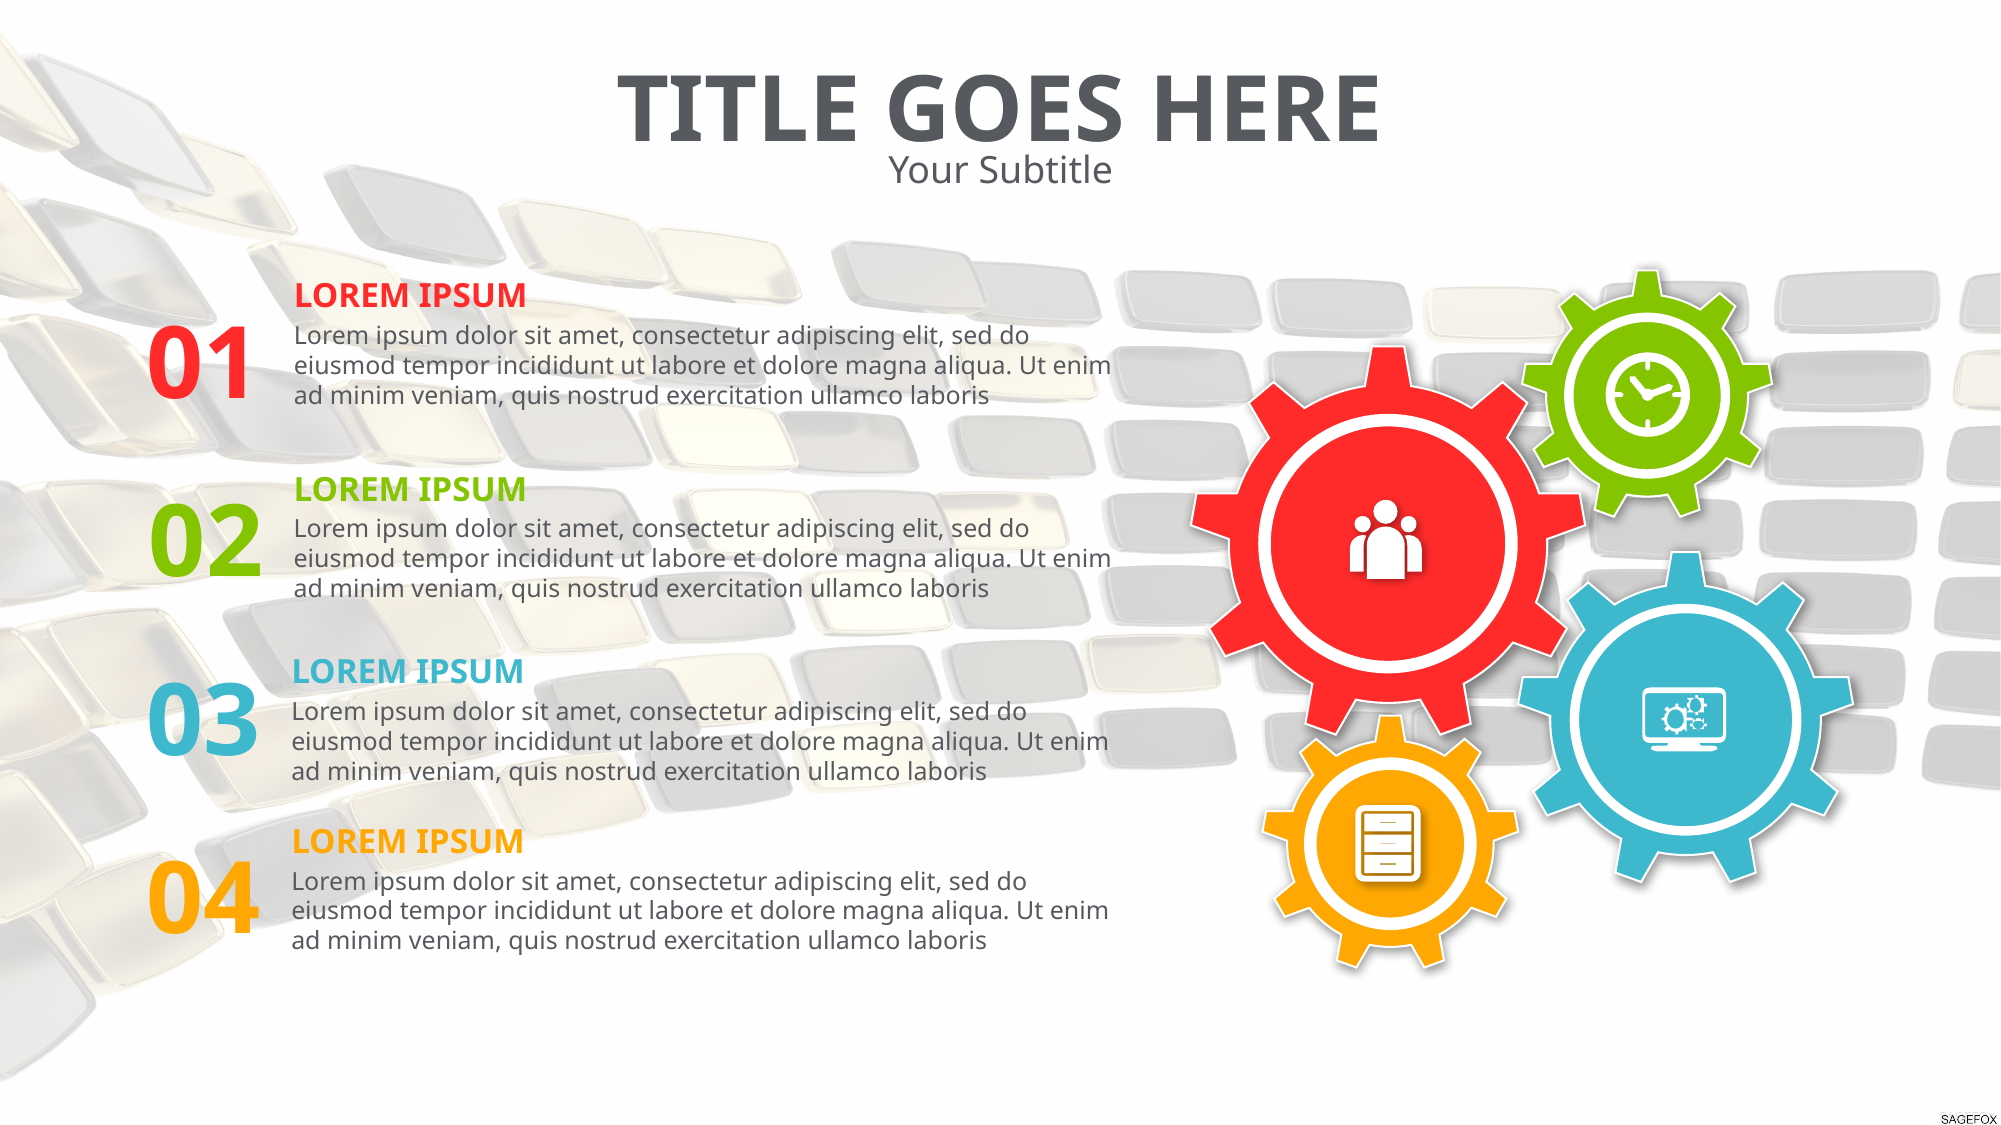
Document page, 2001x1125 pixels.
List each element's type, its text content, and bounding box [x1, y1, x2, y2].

text_box LOREM IPSUM Lorem ipsum dolor sit amet, consectetur adipiscing elit, sed do eiusmod tempor incididunt ut labore et dolore magna aliqua. Ut enim ad minim veniam, quis nostrud exercitation ullamco laboris [279, 267, 1152, 417]
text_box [1605, 352, 1691, 437]
text_box LOREM IPSUM Lorem ipsum dolor sit amet, consectetur adipiscing elit, sed do eiusmod tempor incididunt ut labore et dolore magna aliqua. Ut enim ad minim veniam, quis nostrud exercitation ullamco laboris [279, 460, 1151, 611]
text_box 01 [146, 298, 262, 419]
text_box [1520, 269, 1774, 522]
text_box 03 [146, 654, 261, 775]
text_box 02 [148, 476, 264, 597]
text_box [548, 42, 1452, 199]
text_box LOREM IPSUM Lorem ipsum dolor sit amet, consectetur adipiscing elit, sed do eiusmod tempor incididunt ut labore et dolore magna aliqua. Ut enim ad minim veniam, quis nostrud exercitation ullamco laboris [276, 812, 1149, 963]
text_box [1188, 344, 1588, 743]
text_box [1261, 714, 1520, 973]
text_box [1516, 550, 1855, 889]
text_box 04 [146, 833, 262, 954]
picture [1938, 1114, 1999, 1125]
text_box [1642, 687, 1727, 752]
text_box LOREM IPSUM Lorem ipsum dolor sit amet, consectetur adipiscing elit, sed do eiusmod tempor incididunt ut labore et dolore magna aliqua. Ut enim ad minim veniam, quis nostrud exercitation ullamco laboris [276, 643, 1149, 793]
